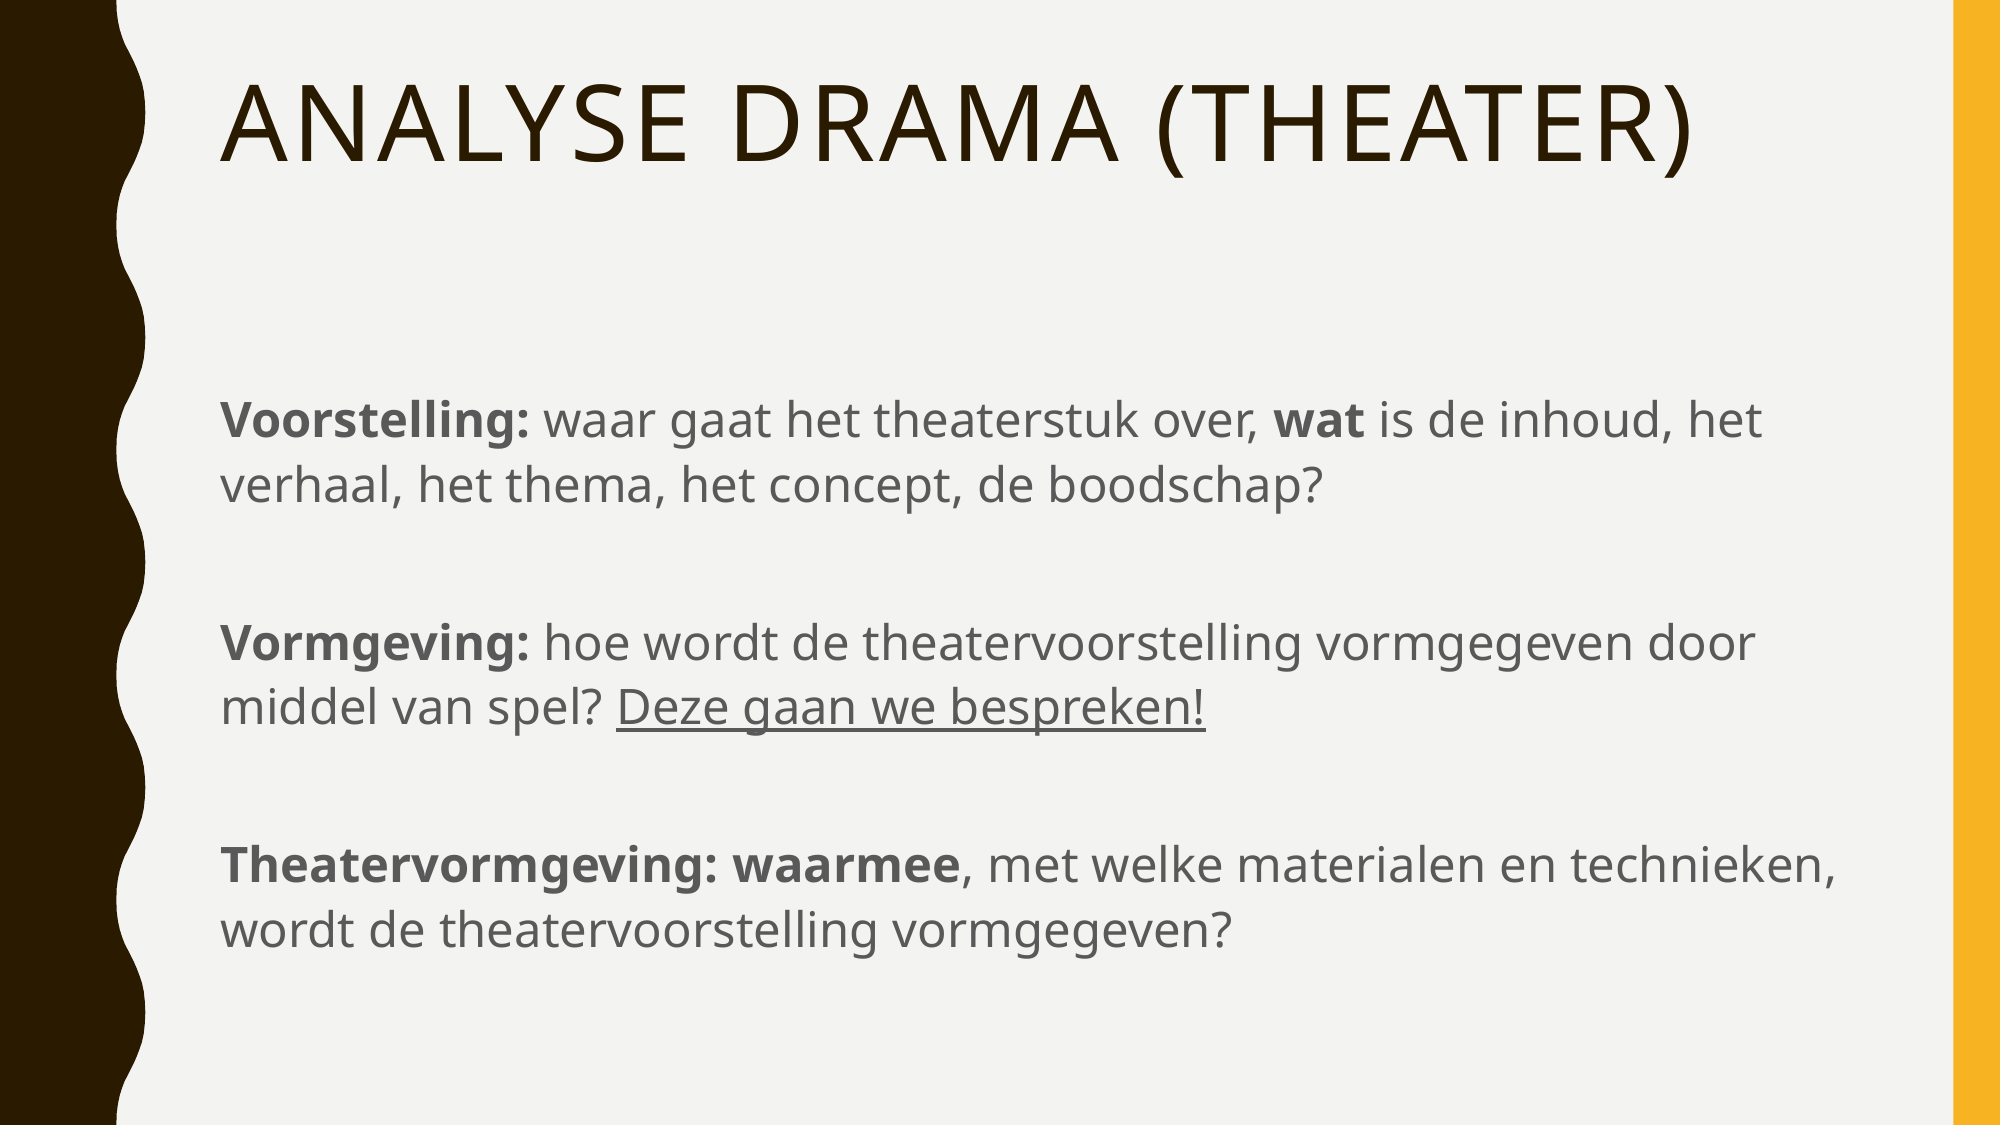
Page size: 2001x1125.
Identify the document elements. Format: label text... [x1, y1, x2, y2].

title ANALYSE DRAMA (theater) [205, 62, 1875, 308]
list Voorstelling: waar gaat het theaterstuk over, wat is de inhoud, het verhaal, het thema, het concept, de boodschap? Vormgeving: hoe wordt de theatervoorstelling vormgegeven door middel van spel? Deze gaan we bespreken! Theatervormgeving: waarmee, met welke materialen en technieken, wordt de theatervoorstelling vormgegeven? [205, 375, 1875, 965]
